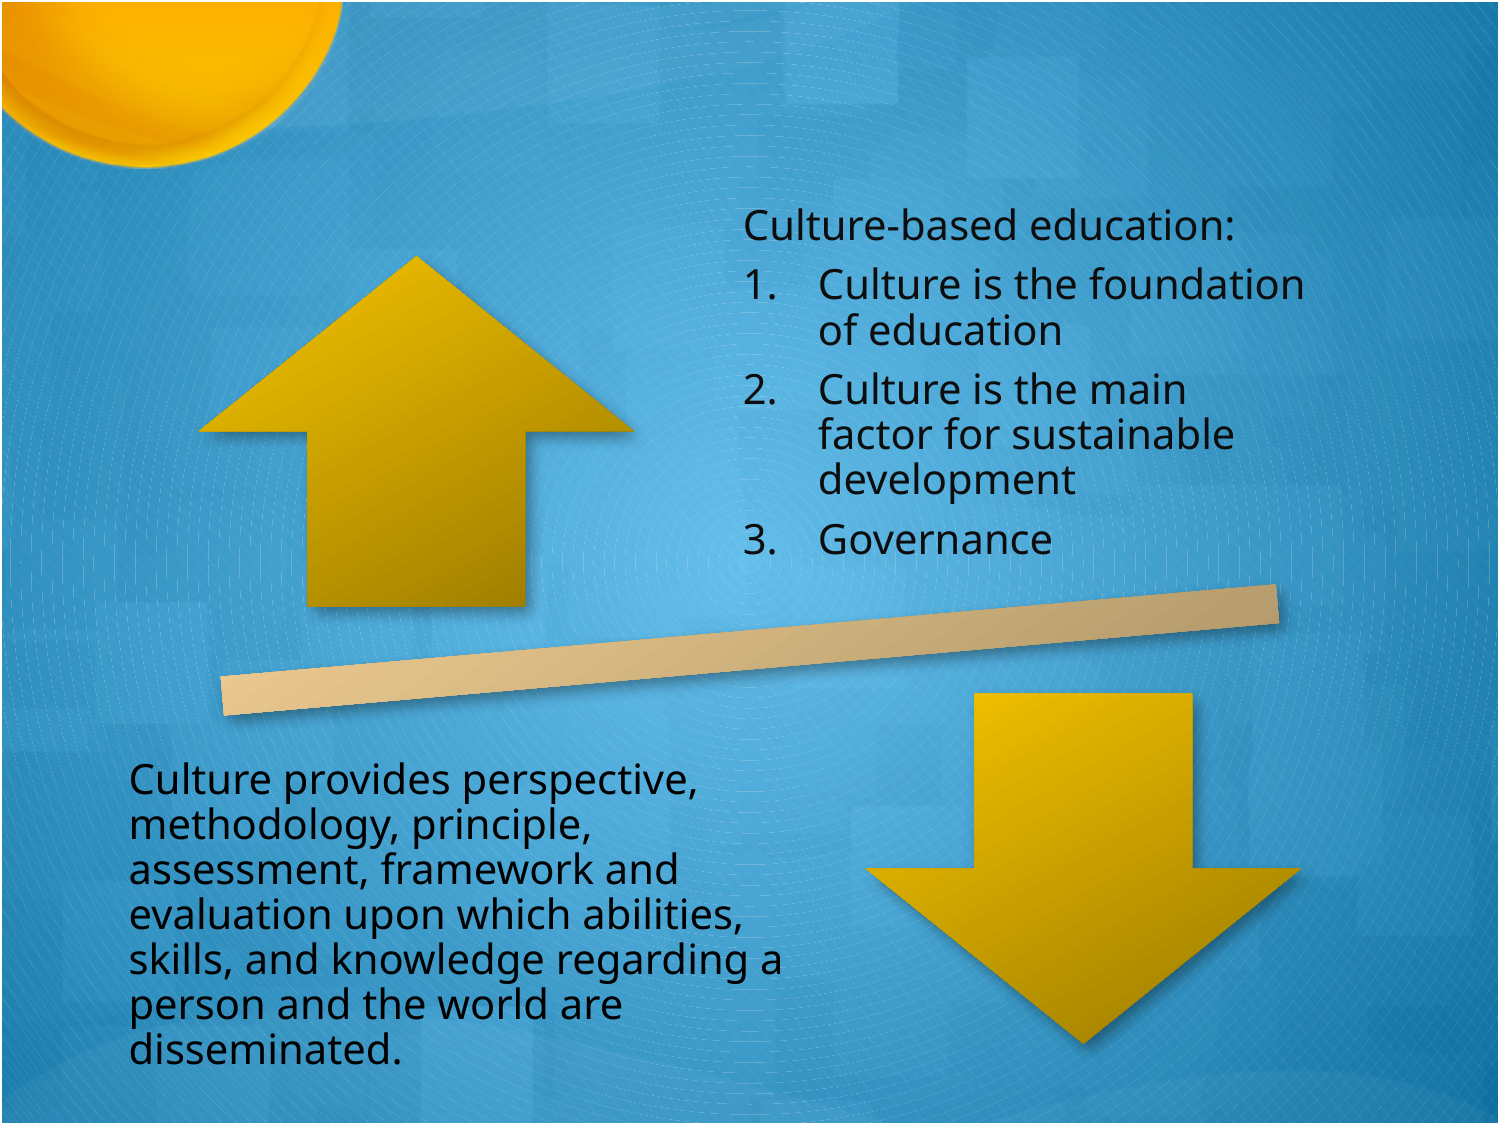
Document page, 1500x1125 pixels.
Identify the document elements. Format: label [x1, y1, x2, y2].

picture [2, 2, 1498, 1123]
text_box [28, 199, 1472, 1101]
